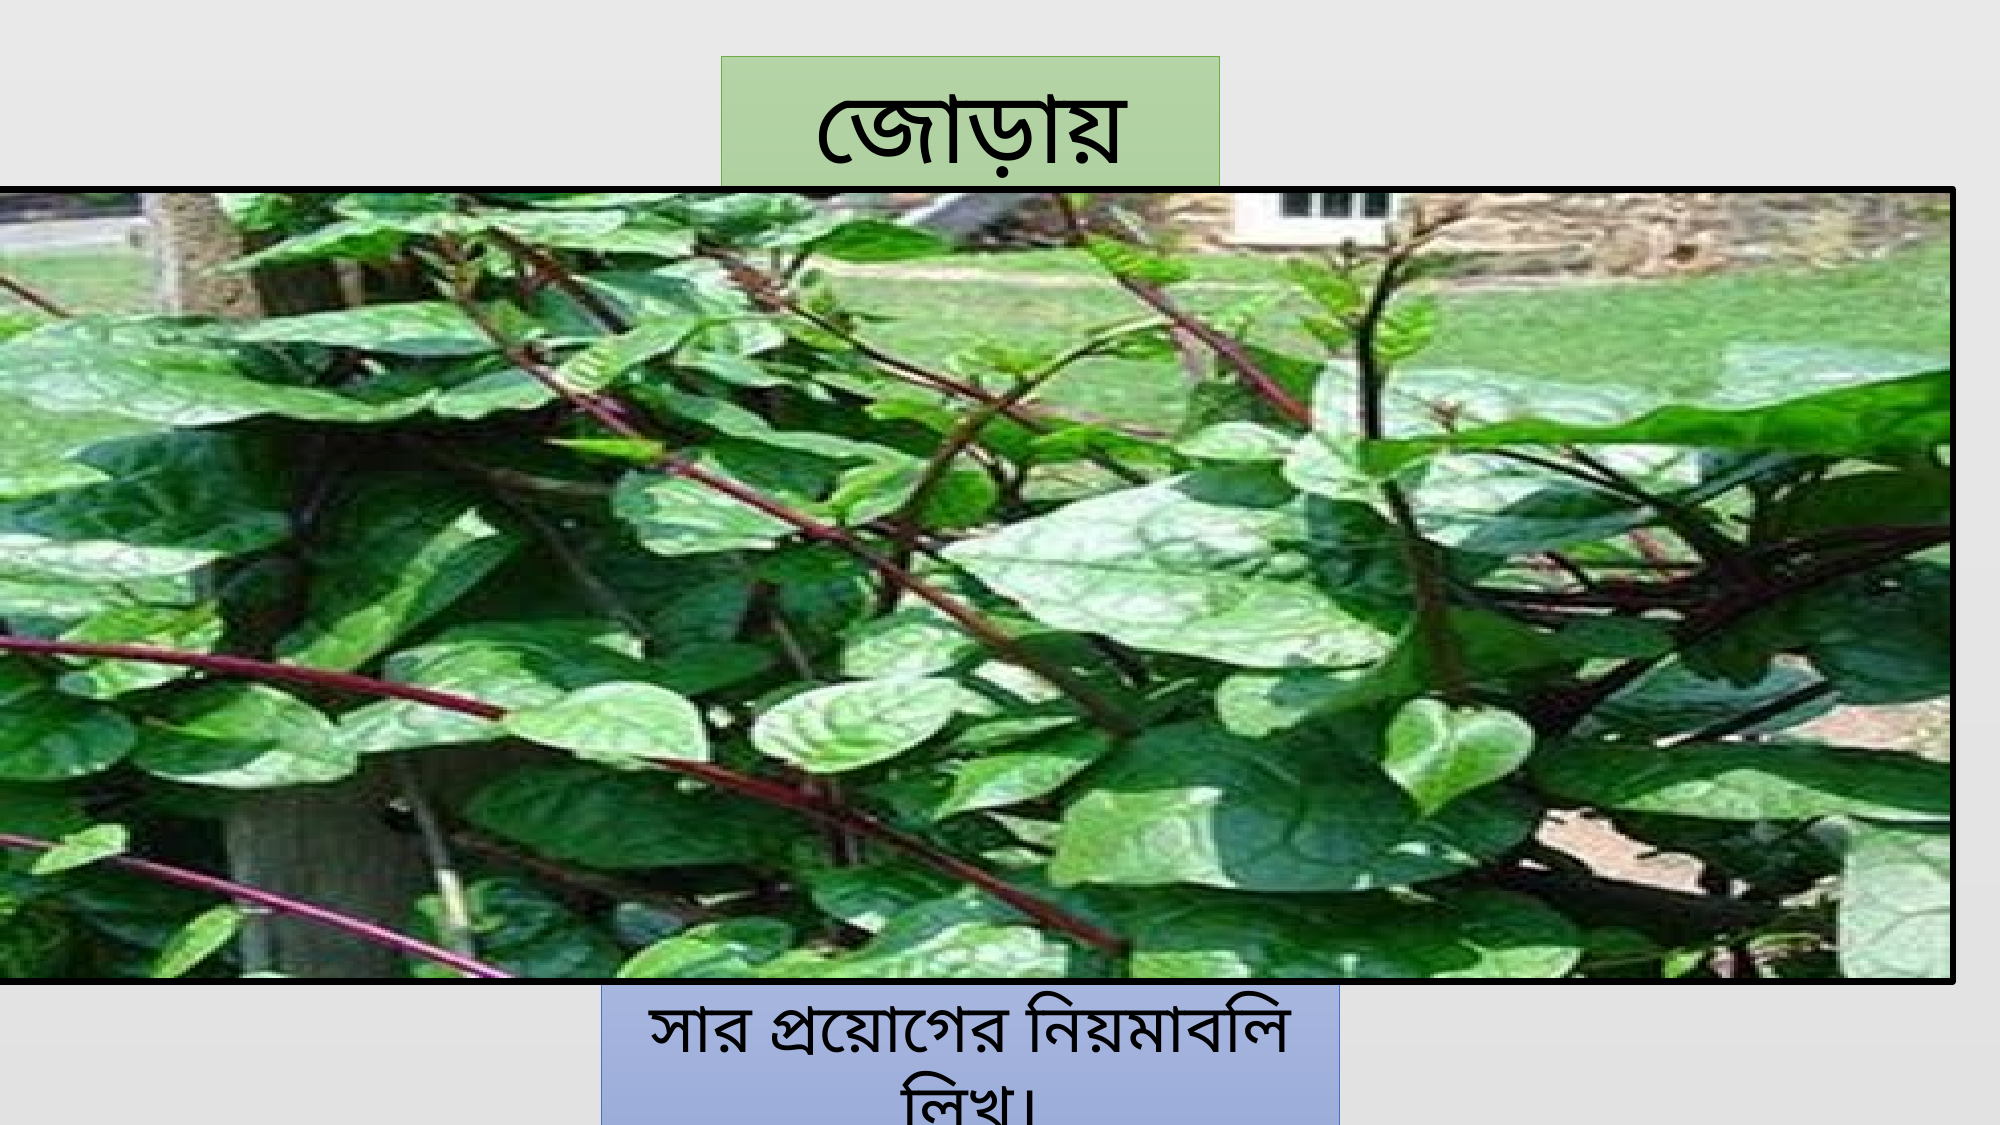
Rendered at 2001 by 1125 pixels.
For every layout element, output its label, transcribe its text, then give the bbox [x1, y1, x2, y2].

text_box জোড়ায় কাজ [721, 56, 1220, 186]
text_box সার প্রয়োগের নিয়মাবলি লিখ। [601, 985, 1340, 1125]
picture [0, 192, 1950, 979]
